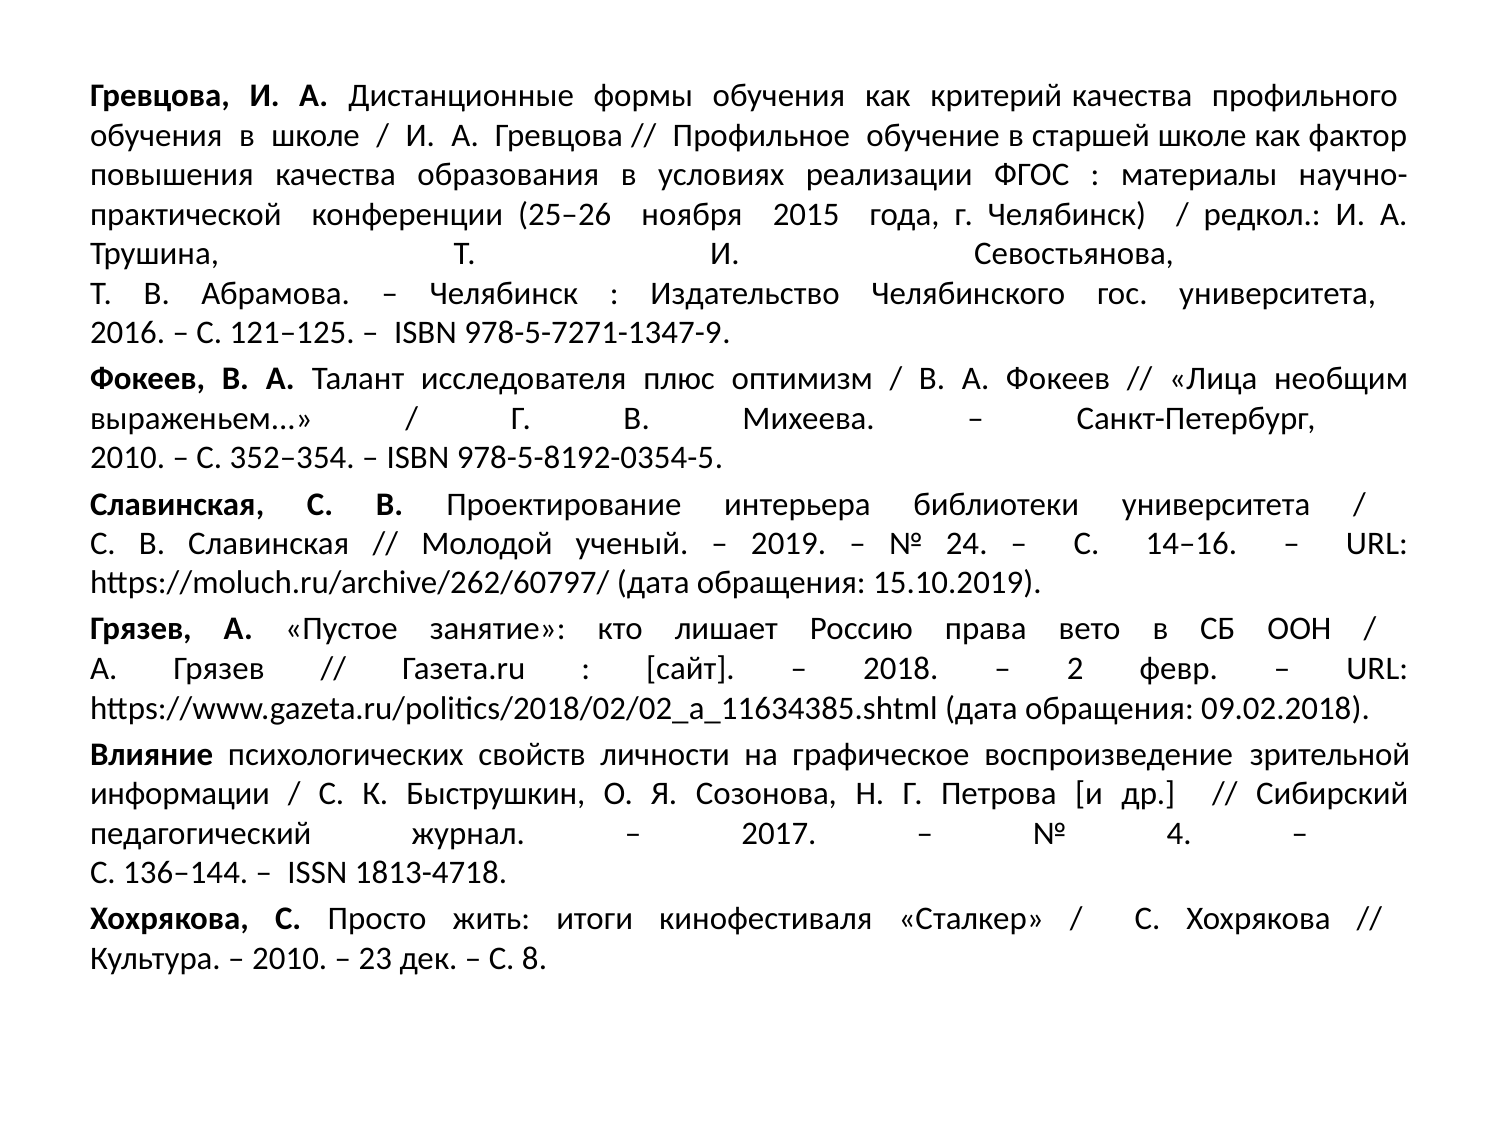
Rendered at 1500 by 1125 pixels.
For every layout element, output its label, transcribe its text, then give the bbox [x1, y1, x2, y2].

list Гревцова, И. А. Дистанционные формы обучения как критерий качества профильного обучения в школе / И. А. Гревцова // Профильное обучение в старшей школе как фактор повышения качества образования в условиях реализации ФГОС : материалы научно-практической конференции (25–26 ноября 2015 года, г. Челябинск) / редкол.: И. А. Трушина, Т. И. Севостьянова, Т. В. Абрамова. – Челябинск : Издательство Челябинского гос. университета, 2016. – С. 121–125. – ISBN 978-5-7271-1347-9. Фокеев, В. А. Талант исследователя плюс оптимизм / В. А. Фокеев // «Лица необщим выраженьем...» / Г. В. Михеева. – Санкт-Петербург, 2010. – С. 352–354. – ISBN 978-5-8192-0354-5. Славинская, С. В. Проектирование интерьера библиотеки университета / С. В. Славинская // Молодой ученый. – 2019. – № 24. – С. 14–16. – URL: https://moluch.ru/archive/262/60797/ (дата обращения: 15.10.2019). Грязев, А. «Пустое занятие»: кто лишает Россию права вето в СБ ООН / А. Грязев // Газета.ru : [сайт]. – 2018. – 2 февр. – URL: https://www.gazeta.ru/politics/2018/02/02_a_11634385.shtml (дата обращения: 09.02.2018). Влияние психологических свойств личности на графическое воспроизведение зрительной информации / С. К. Быструшкин, О. Я. Созонова, Н. Г. Петрова [и др.] // Сибирский педагогический журнал. – 2017. – № 4. – С. 136–144. – ISSN 1813-4718. Хохрякова, С. Просто жить: итоги кинофестиваля «Сталкер» / С. Хохрякова // Культура. – 2010. – 23 дек. – С. 8. [75, 66, 1425, 1035]
